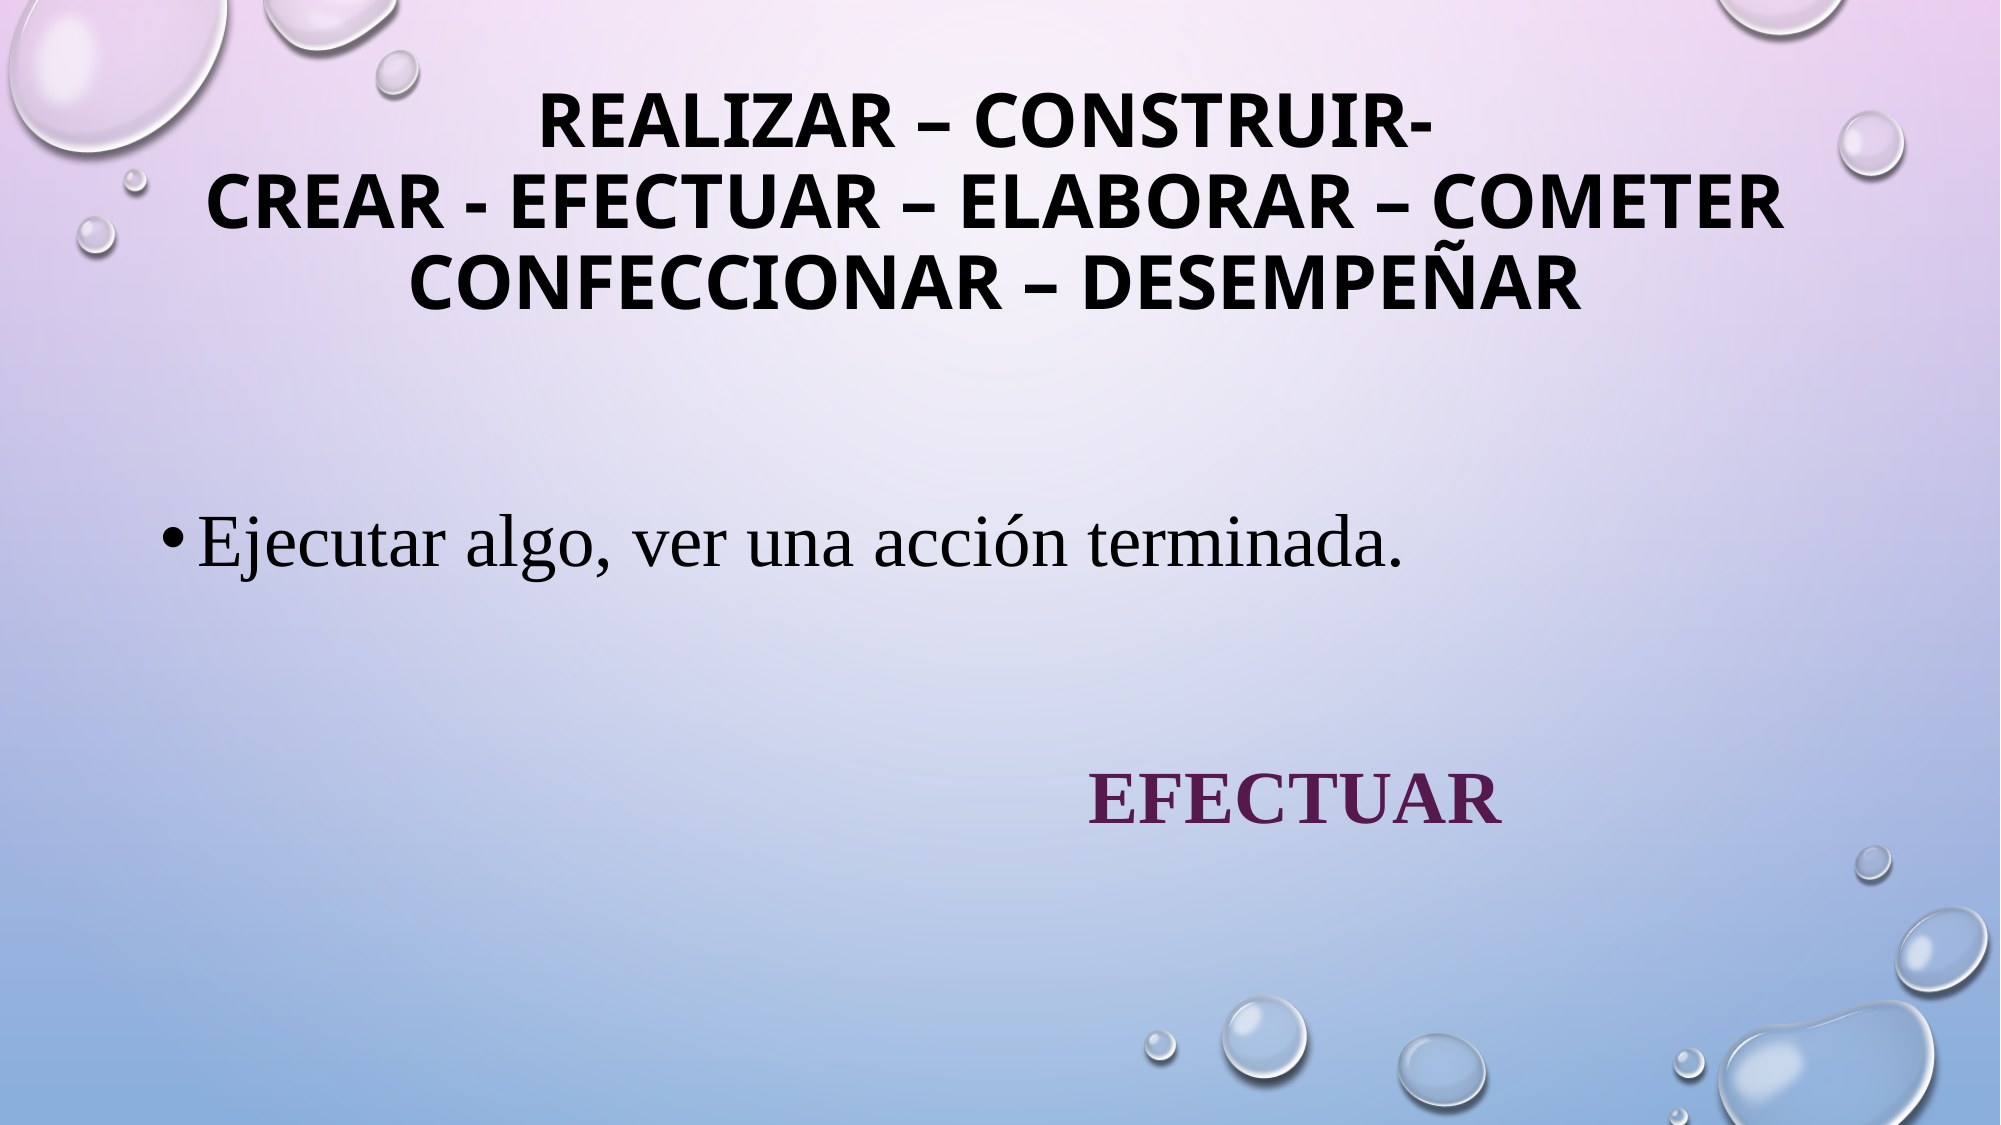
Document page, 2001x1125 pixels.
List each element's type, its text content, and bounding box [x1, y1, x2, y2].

text_box realizar – construir- crear - efectuar – elaborar – Cometer confeccionar – desempeñar [145, 73, 1846, 336]
list Ejecutar algo, ver una acción terminada. EFECTUAR [145, 465, 1846, 1028]
picture [0, 0, 2000, 1125]
